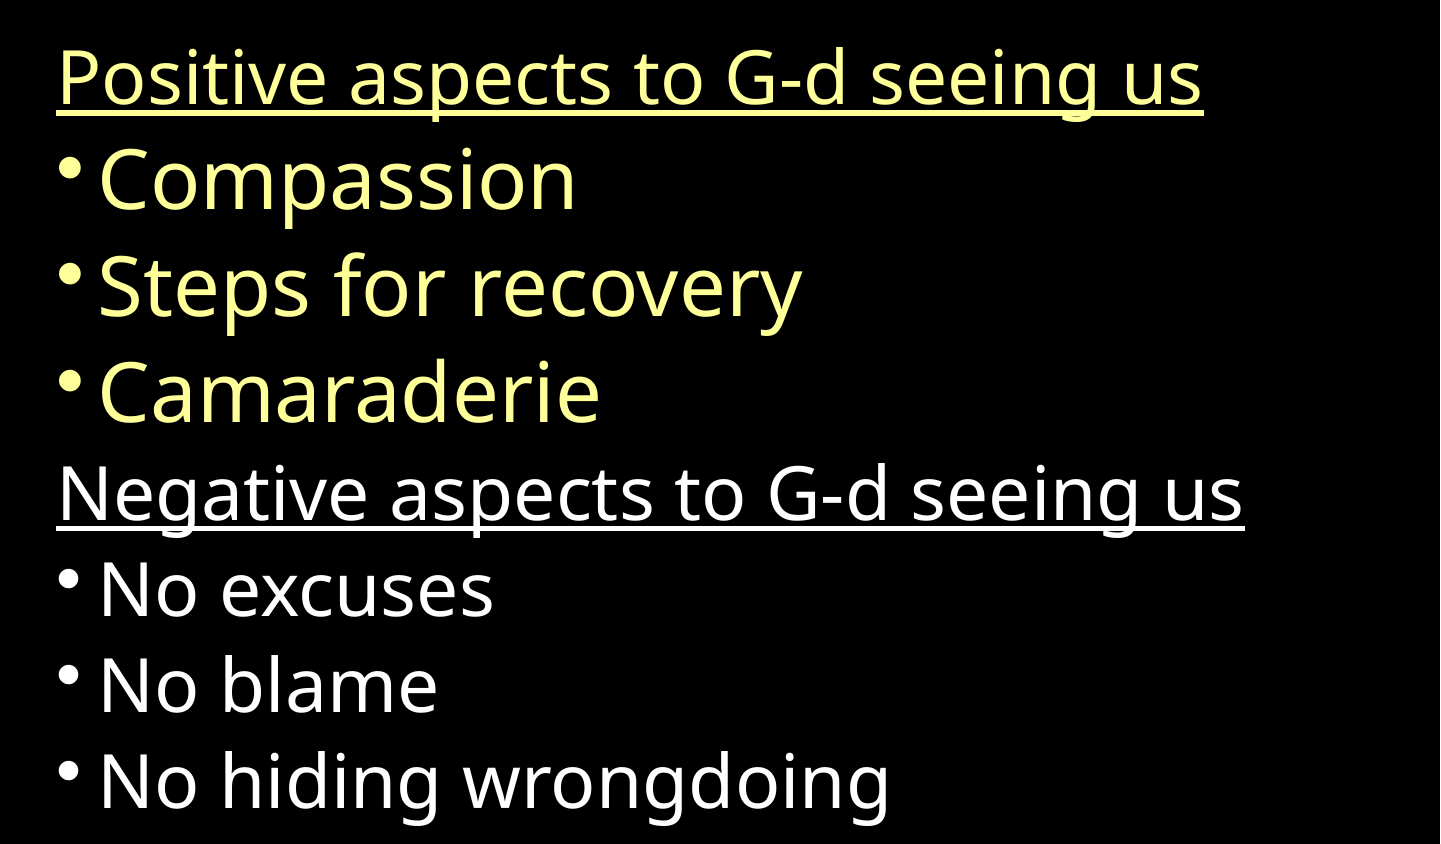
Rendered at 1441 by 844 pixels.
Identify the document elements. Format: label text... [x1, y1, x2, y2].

list Positive aspects to G-d seeing us Compassion Steps for recovery Camaraderie Negative aspects to G-d seeing us No excuses No blame No hiding wrongdoing [45, 34, 1396, 844]
